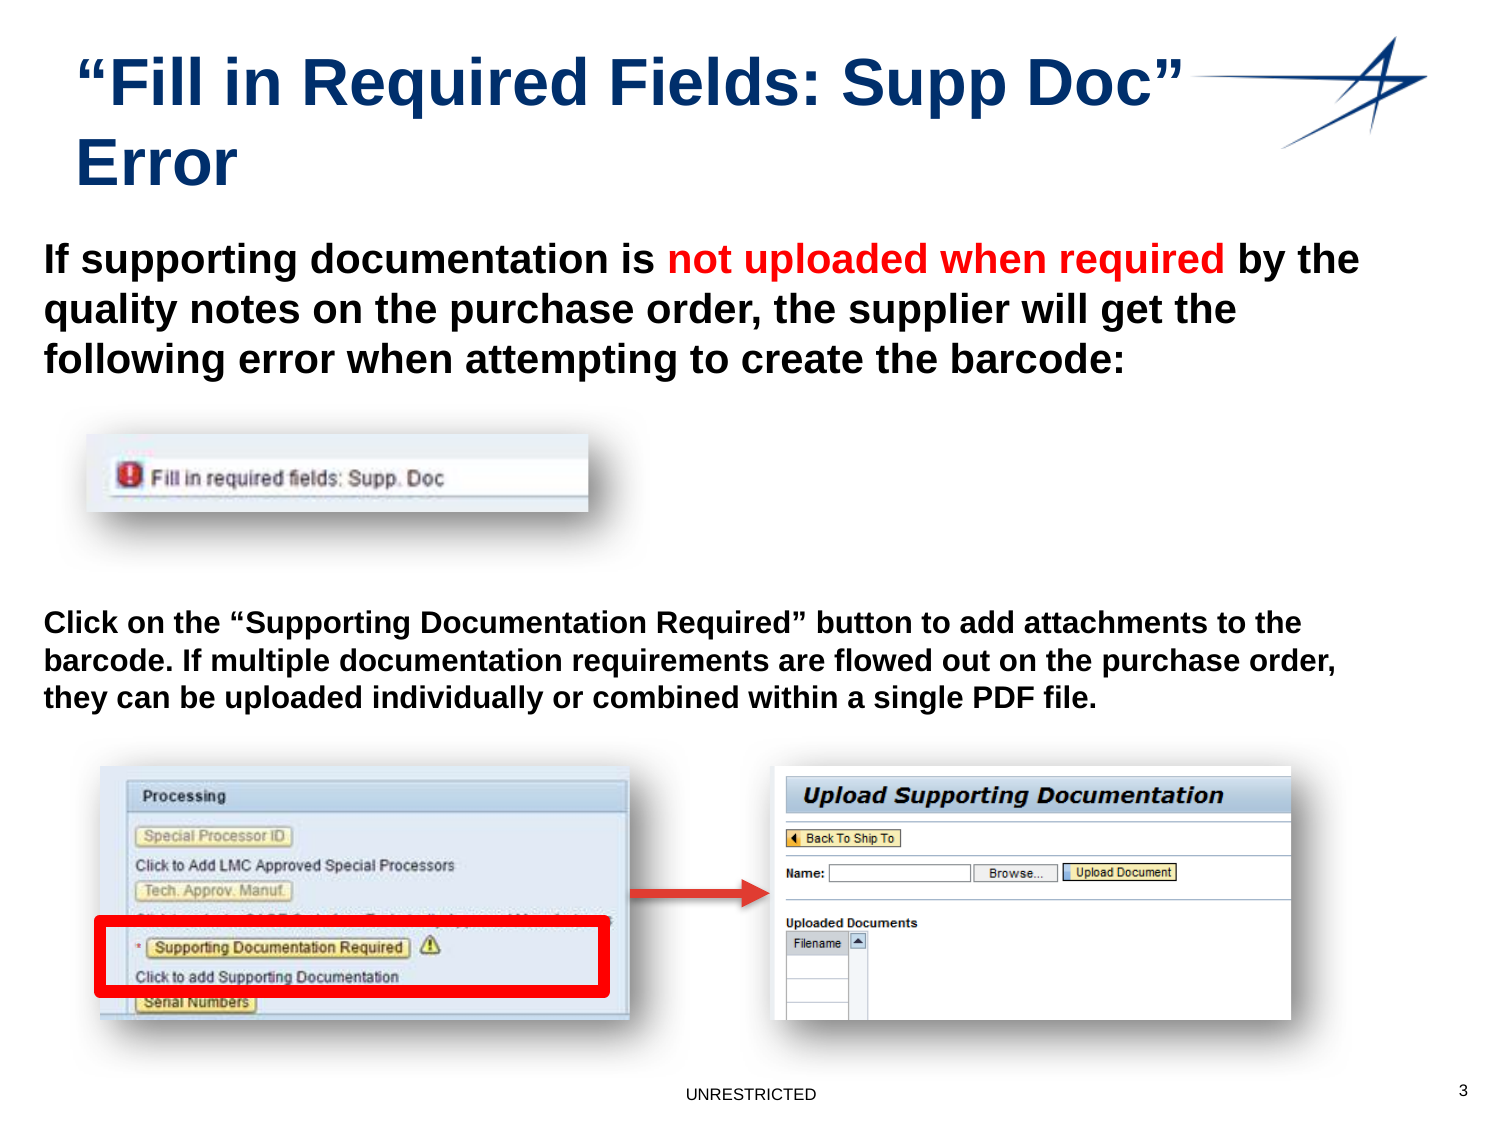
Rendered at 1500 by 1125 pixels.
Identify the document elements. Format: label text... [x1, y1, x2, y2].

text_box Click on the “Supporting Documentation Required” button to add attachments to the barcode. If multiple documentation requirements are flowed out on the purchase order, they can be uploaded individually or combined within a single PDF file. [43, 602, 1393, 715]
list If supporting documentation is not uploaded when required by the quality notes on the purchase order, the supplier will get the following error when attempting to create the barcode: [43, 231, 1394, 385]
title “Fill in Required Fields: Supp Doc” Error [75, 74, 1292, 163]
picture [99, 766, 630, 1021]
picture [86, 434, 589, 512]
picture [769, 766, 1292, 1021]
